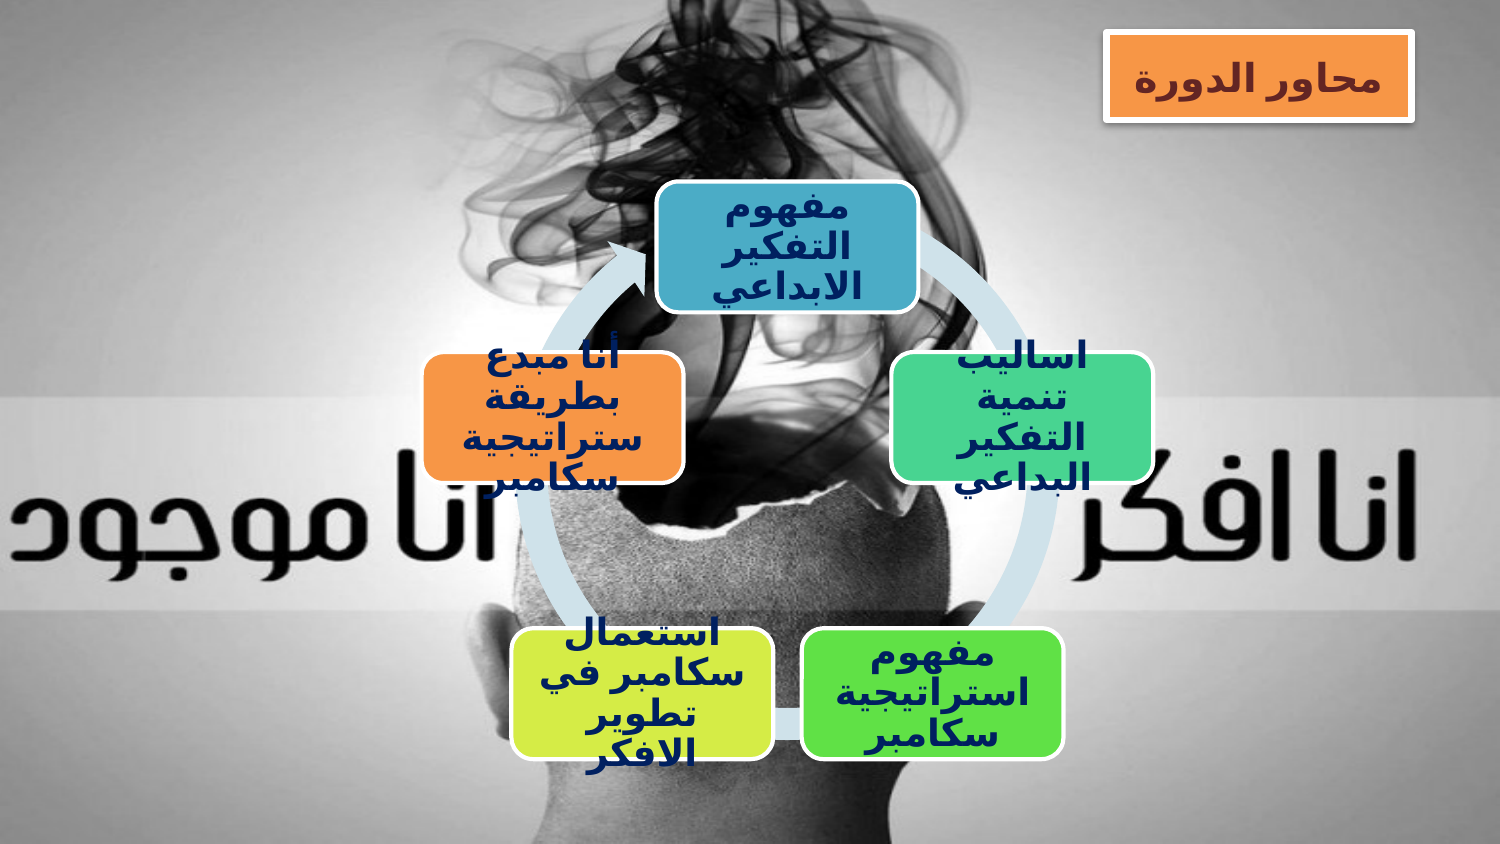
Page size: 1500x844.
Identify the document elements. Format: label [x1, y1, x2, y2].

picture [0, 0, 1500, 844]
text_box [374, 180, 1201, 760]
